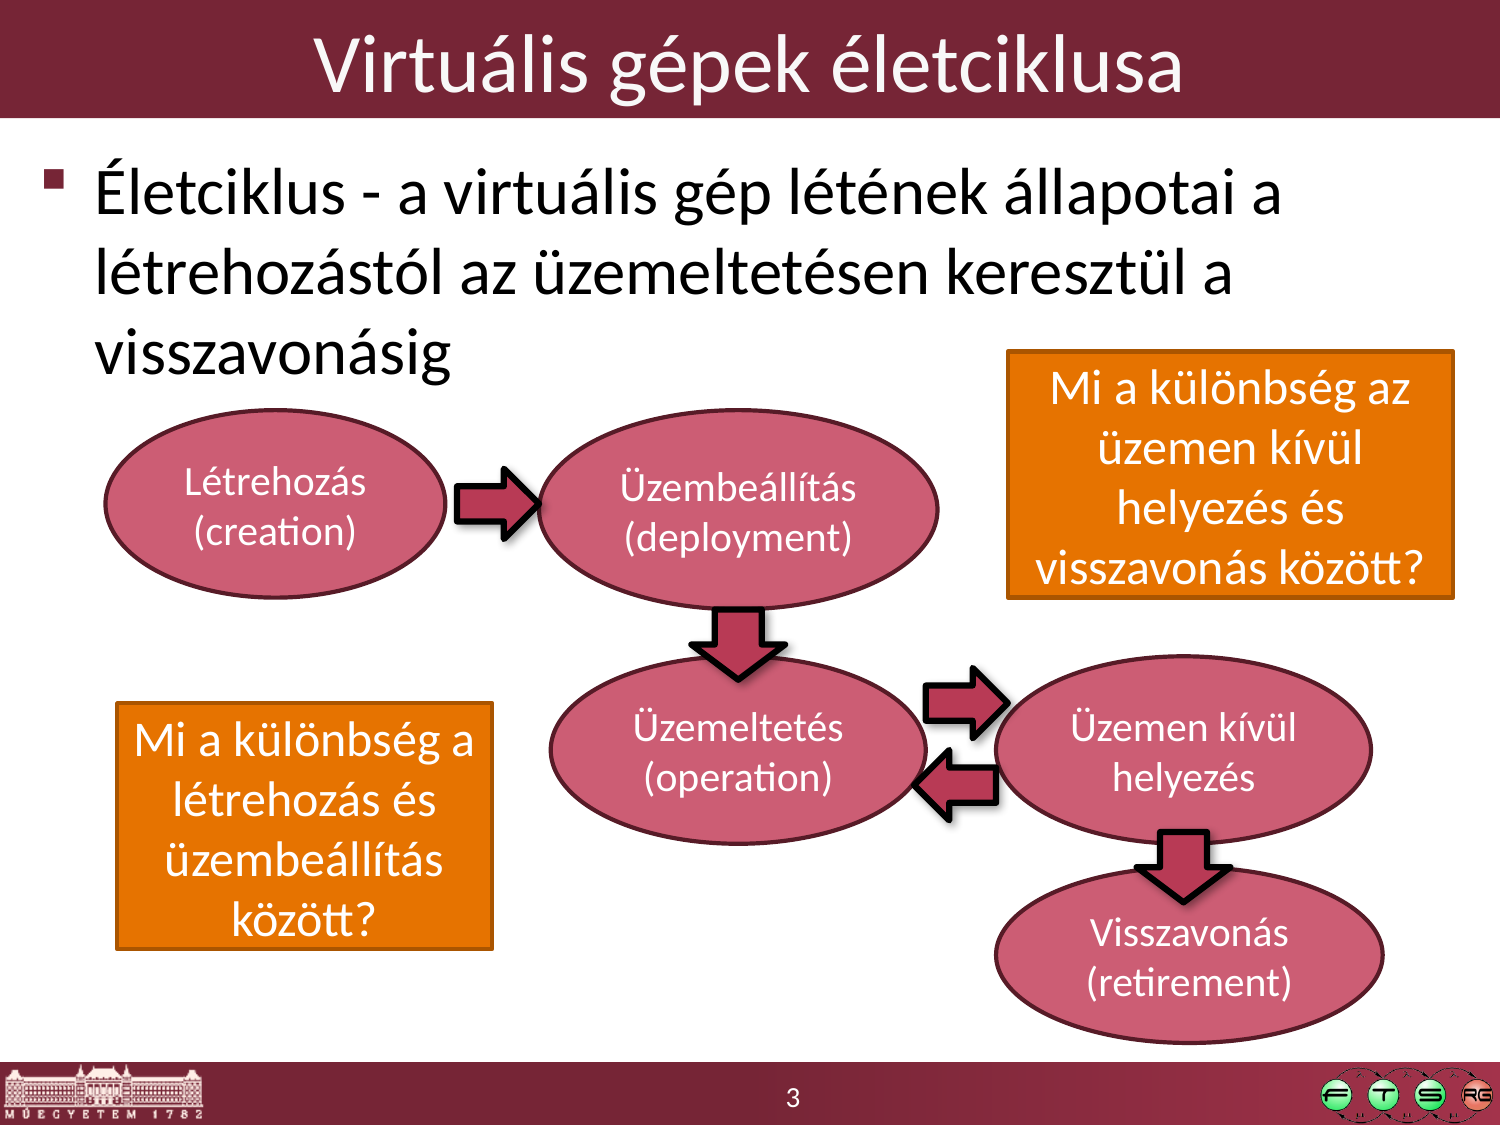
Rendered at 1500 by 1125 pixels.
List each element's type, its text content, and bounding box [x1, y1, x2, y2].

text_box Üzembeállítás (deployment) [538, 408, 940, 611]
text_box Üzemen kívül helyezés [993, 654, 1374, 845]
text_box Mi a különbség a létrehozás és üzembeállítás között? [115, 701, 494, 951]
title Virtuális gépek életciklusa [0, 0, 1500, 119]
text_box [923, 666, 1010, 741]
text_box Visszavonás (retirement) [993, 868, 1385, 1046]
text_box Üzemeltetés (operation) [548, 656, 928, 846]
picture [1318, 1065, 1494, 1125]
text_box [1134, 829, 1233, 905]
text_box Mi a különbség az üzemen kívül helyezés és visszavonás között? [1006, 349, 1455, 600]
text_box [689, 607, 788, 682]
text_box [911, 748, 999, 823]
picture [0, 1063, 209, 1123]
text_box [454, 466, 542, 541]
list Életciklus - a virtuális gép létének állapotai a létrehozástól az üzemeltetésen keresztül a visszavonásig [23, 140, 1477, 1048]
text_box Létrehozás (creation) [103, 408, 448, 600]
